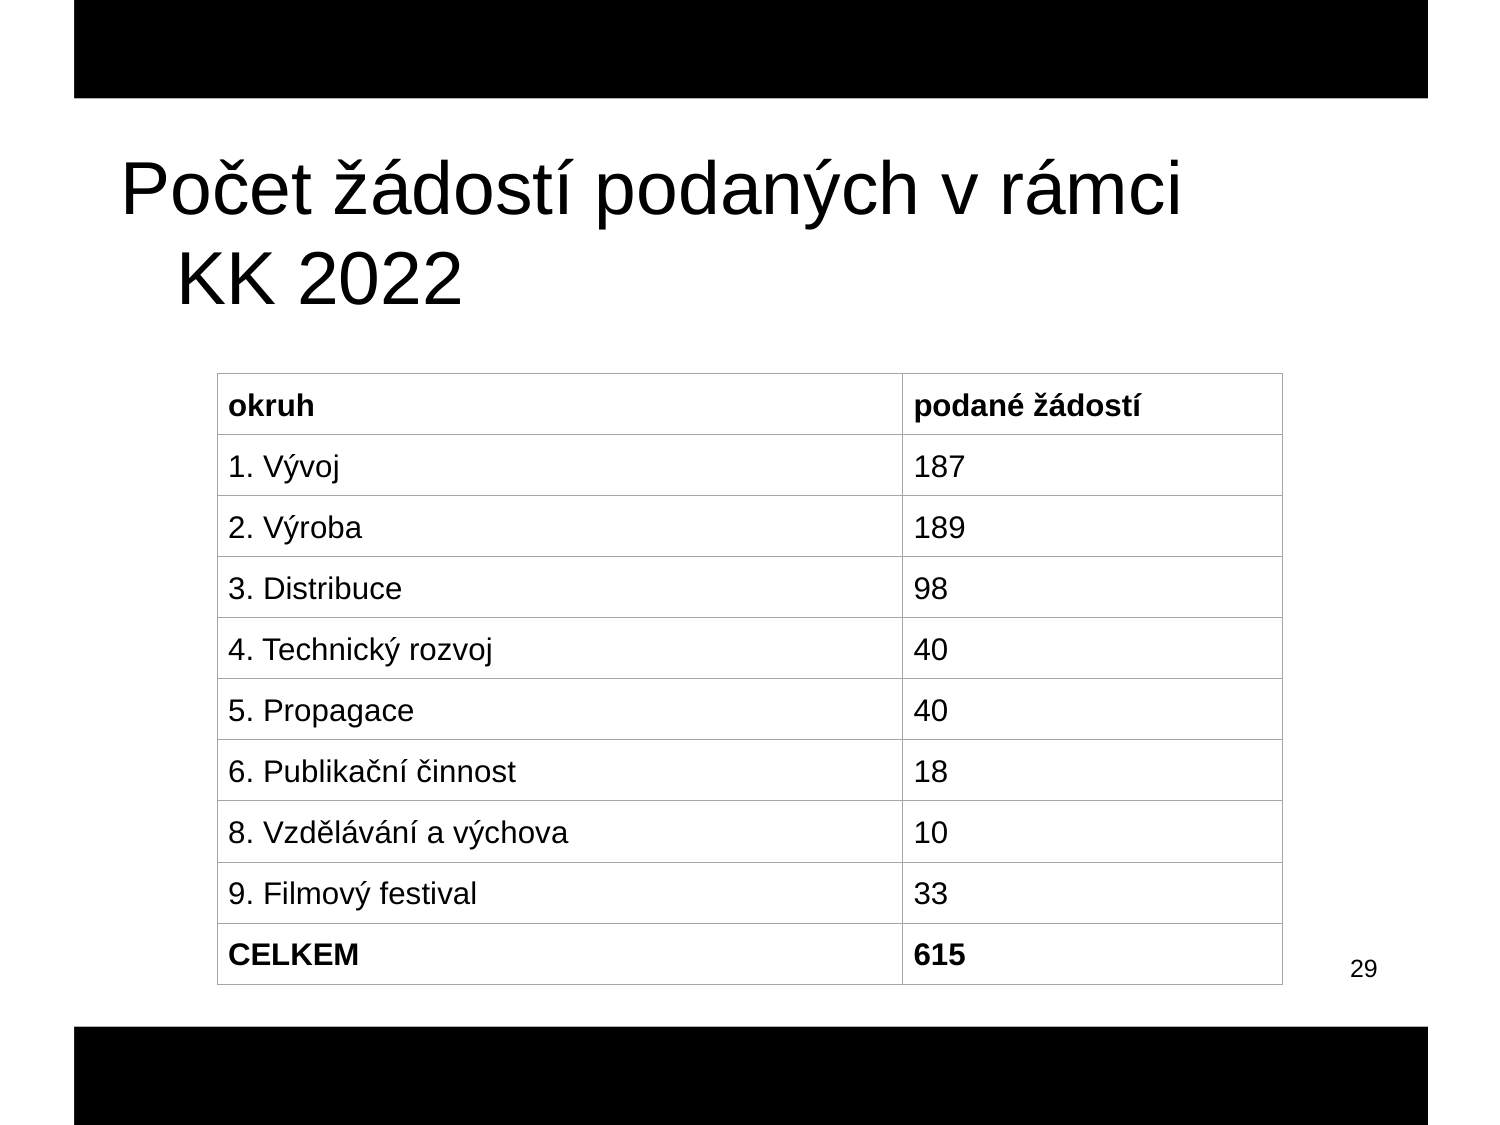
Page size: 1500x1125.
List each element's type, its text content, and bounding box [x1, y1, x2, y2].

table_cell 189 [903, 496, 1282, 556]
table_cell 5. Propagace [218, 679, 902, 739]
table_cell 6. Publikační činnost [218, 740, 902, 800]
table_cell 8. Vzdělávání a výchova [218, 801, 902, 862]
table_header podané žádostí [903, 374, 1282, 434]
table_cell 2. Výroba [218, 496, 902, 556]
slide_number 29 [1042, 937, 1393, 998]
table_cell 615 [903, 924, 1282, 984]
table_cell 40 [903, 679, 1282, 739]
table_cell 10 [903, 801, 1282, 862]
table_cell 1. Vývoj [218, 435, 902, 495]
table_cell 98 [903, 557, 1282, 617]
list Počet žádostí podaných v rámci KK 2022 [105, 131, 1223, 1008]
table_cell CELKEM [218, 924, 902, 984]
table_cell 9. Filmový festival [218, 863, 902, 923]
picture [0, 0, 1500, 1125]
table_cell 3. Distribuce [218, 557, 902, 617]
table_cell 18 [903, 740, 1282, 800]
table_cell 33 [903, 863, 1282, 923]
table_cell 40 [903, 618, 1282, 678]
table_cell 4. Technický rozvoj [218, 618, 902, 678]
table_cell 187 [903, 435, 1282, 495]
table_header okruh [218, 374, 902, 434]
